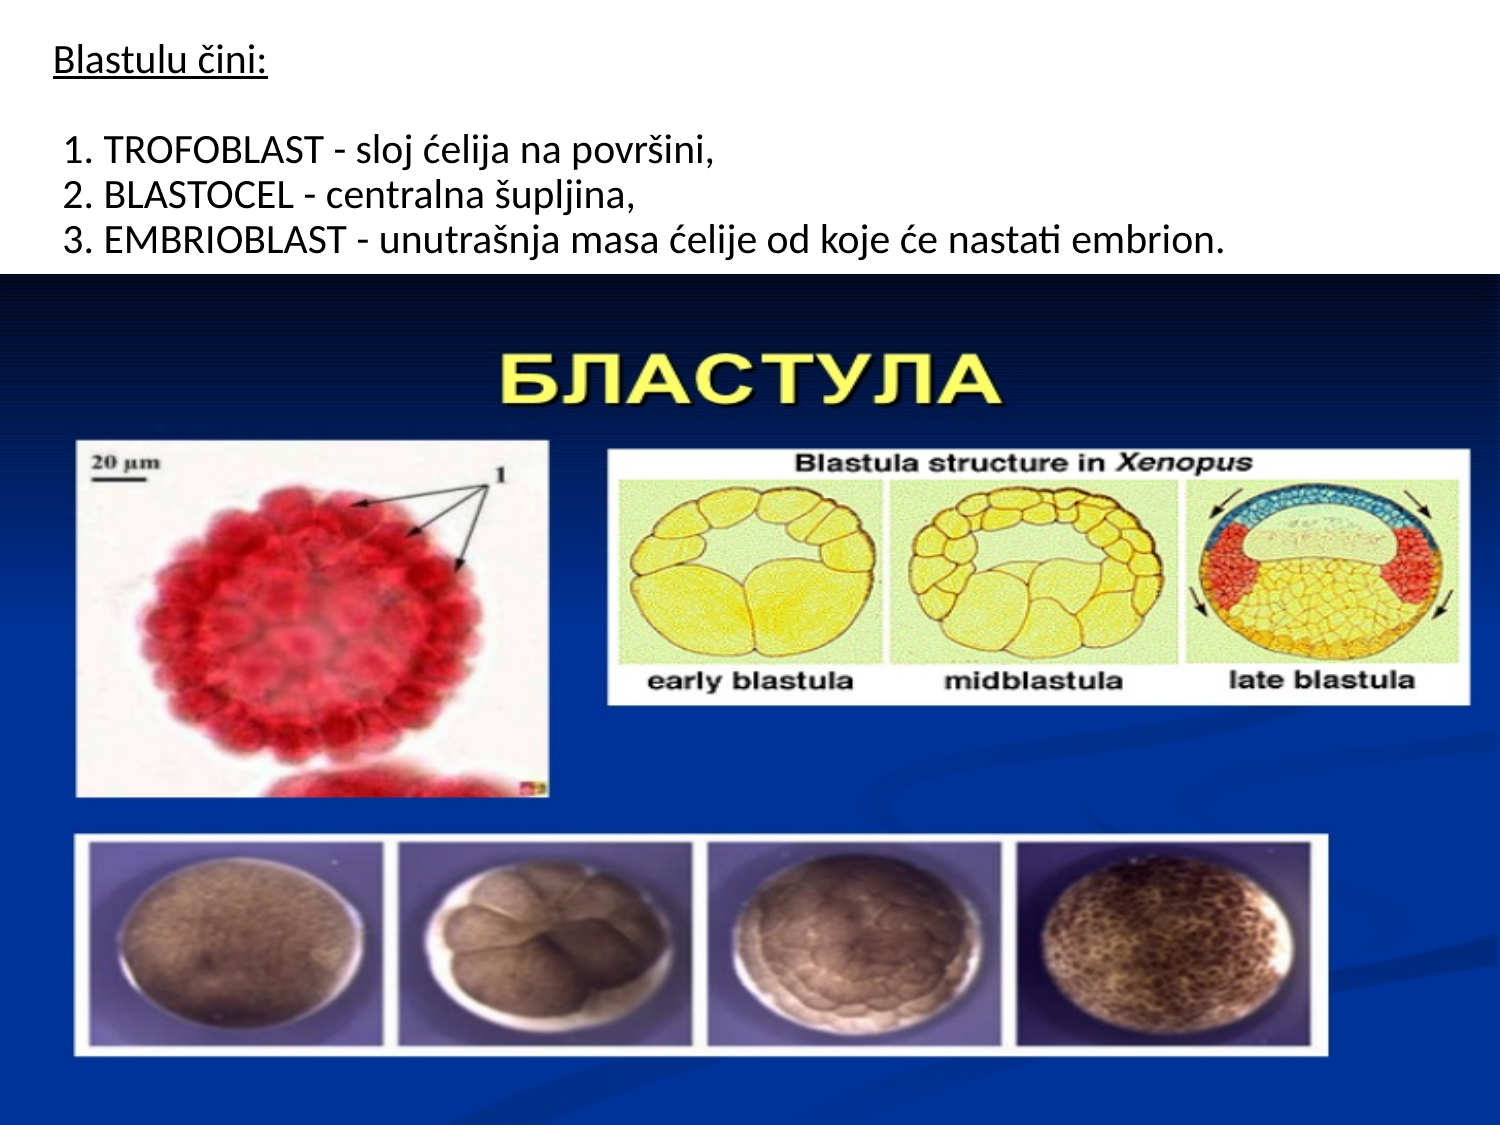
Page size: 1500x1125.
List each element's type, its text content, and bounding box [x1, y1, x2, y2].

picture [0, 274, 1500, 1125]
title Blastulu čini: 1. TROFOBLAST - sloj ćelija na površini, 2. BLASTOCEL - centralna šupljina, 3. EMBRIOBLAST - unutrašnja masa ćelije od koje će nastati embrion. [0, 0, 1500, 274]
